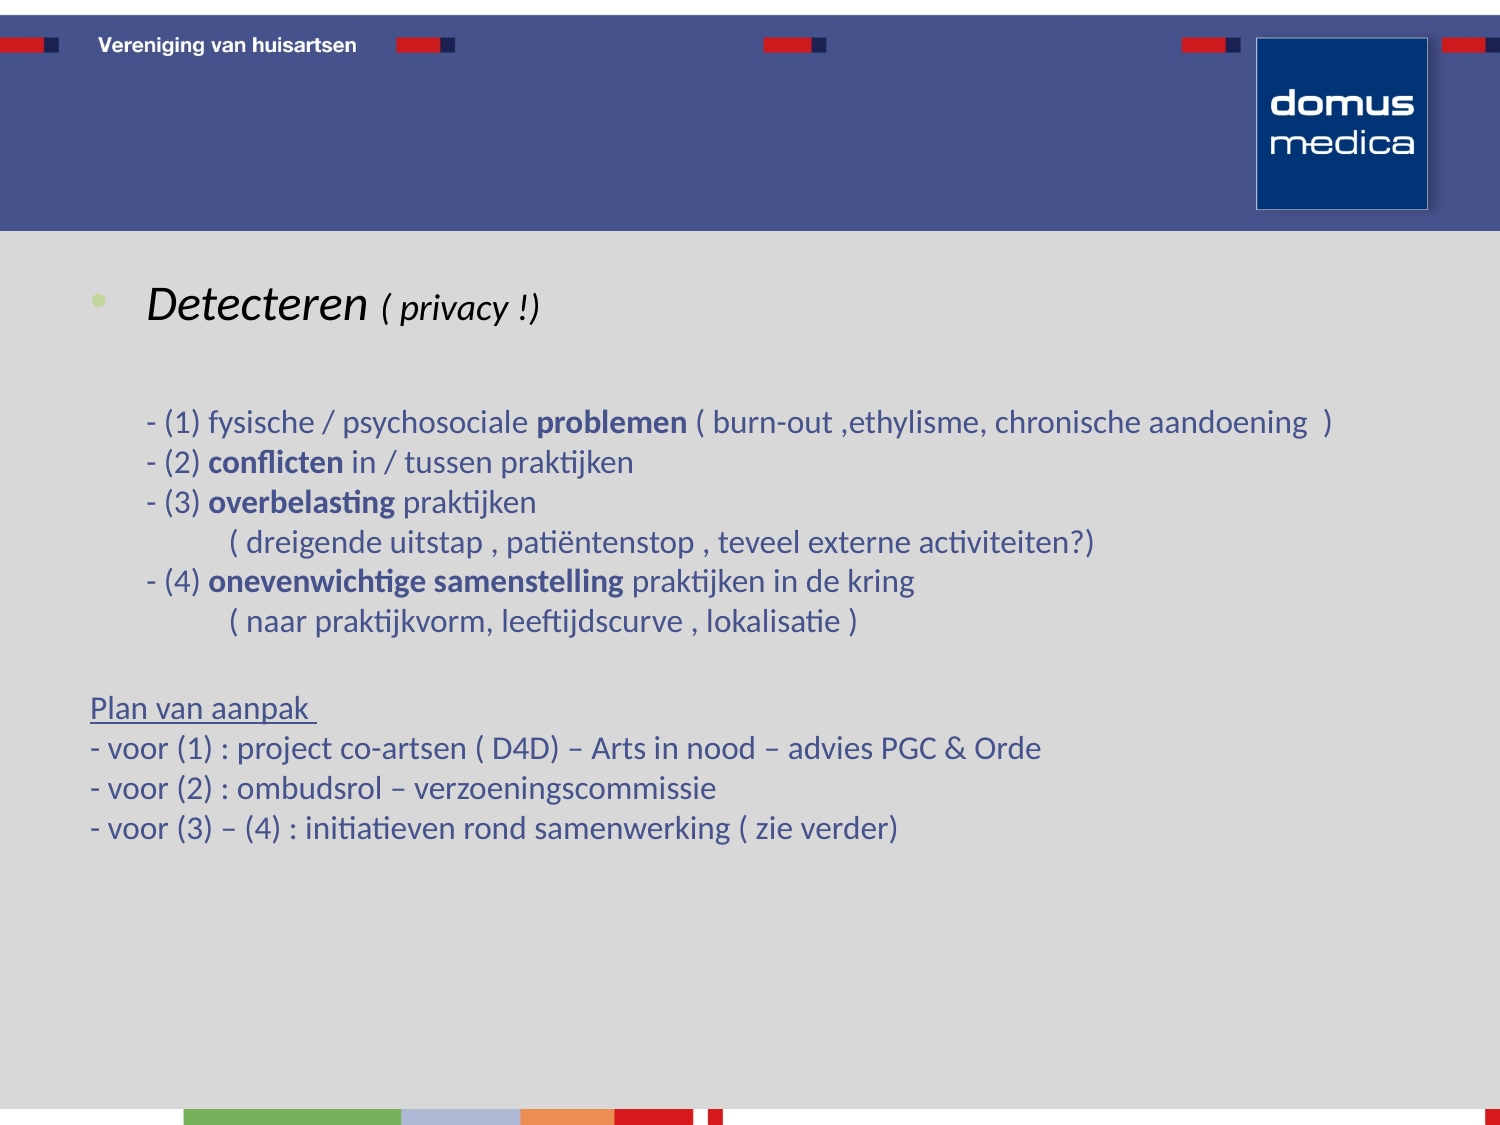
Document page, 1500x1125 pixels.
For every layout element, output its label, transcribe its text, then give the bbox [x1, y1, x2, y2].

list Detecteren ( privacy !) - (1) fysische / psychosociale problemen ( burn-out ,ethylisme, chronische aandoening ) - (2) conflicten in / tussen praktijken - (3) overbelasting praktijken ( dreigende uitstap , patiëntenstop , teveel externe activiteiten?) - (4) onevenwichtige samenstelling praktijken in de kring ( naar praktijkvorm, leeftijdscurve , lokalisatie ) Plan van aanpak - voor (1) : project co-artsen ( D4D) – Arts in nood – advies PGC & Orde - voor (2) : ombudsrol – verzoeningscommissie - voor (3) – (4) : initiatieven rond samenwerking ( zie verder) [75, 262, 1425, 1005]
picture [0, 0, 1500, 231]
picture [0, 1109, 1500, 1125]
